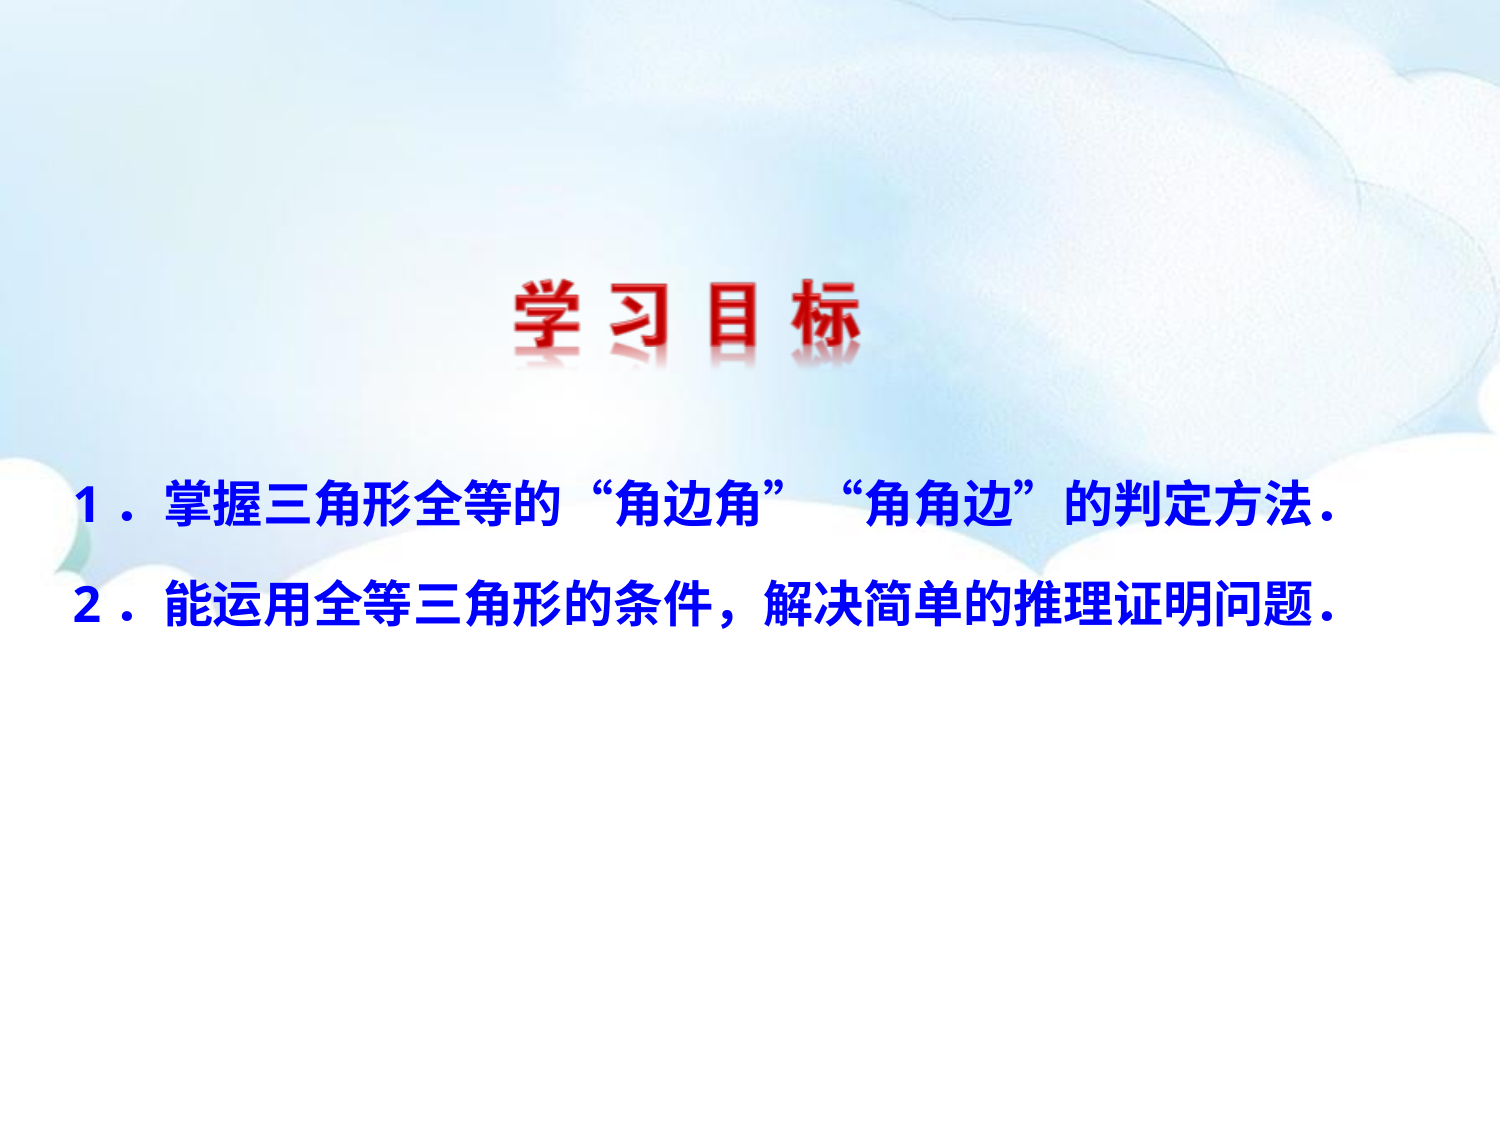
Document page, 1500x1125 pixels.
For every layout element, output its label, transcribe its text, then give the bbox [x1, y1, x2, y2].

picture [0, 0, 1500, 1125]
text_box 1．掌握三角形全等的“角边角”“角角边”的判定方法． 2．能运用全等三角形的条件，解决简单的推理证明问题． [57, 435, 1410, 641]
